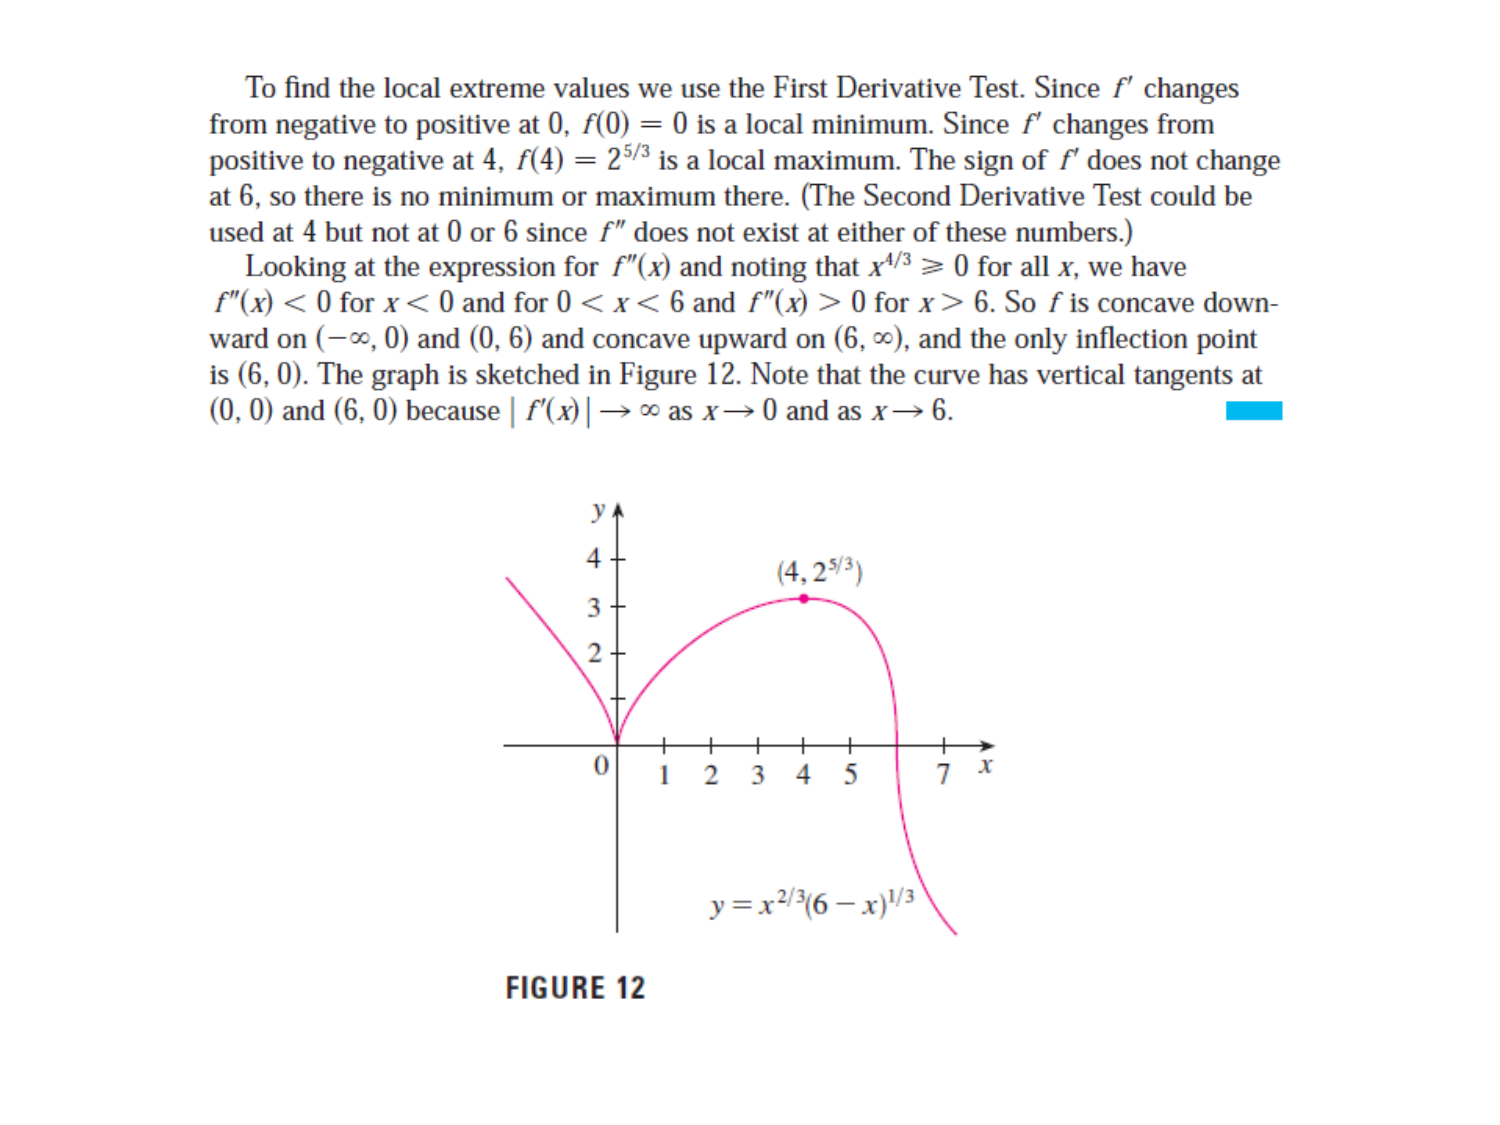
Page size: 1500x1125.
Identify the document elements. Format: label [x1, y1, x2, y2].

picture [200, 65, 1300, 436]
picture [487, 482, 1013, 1031]
